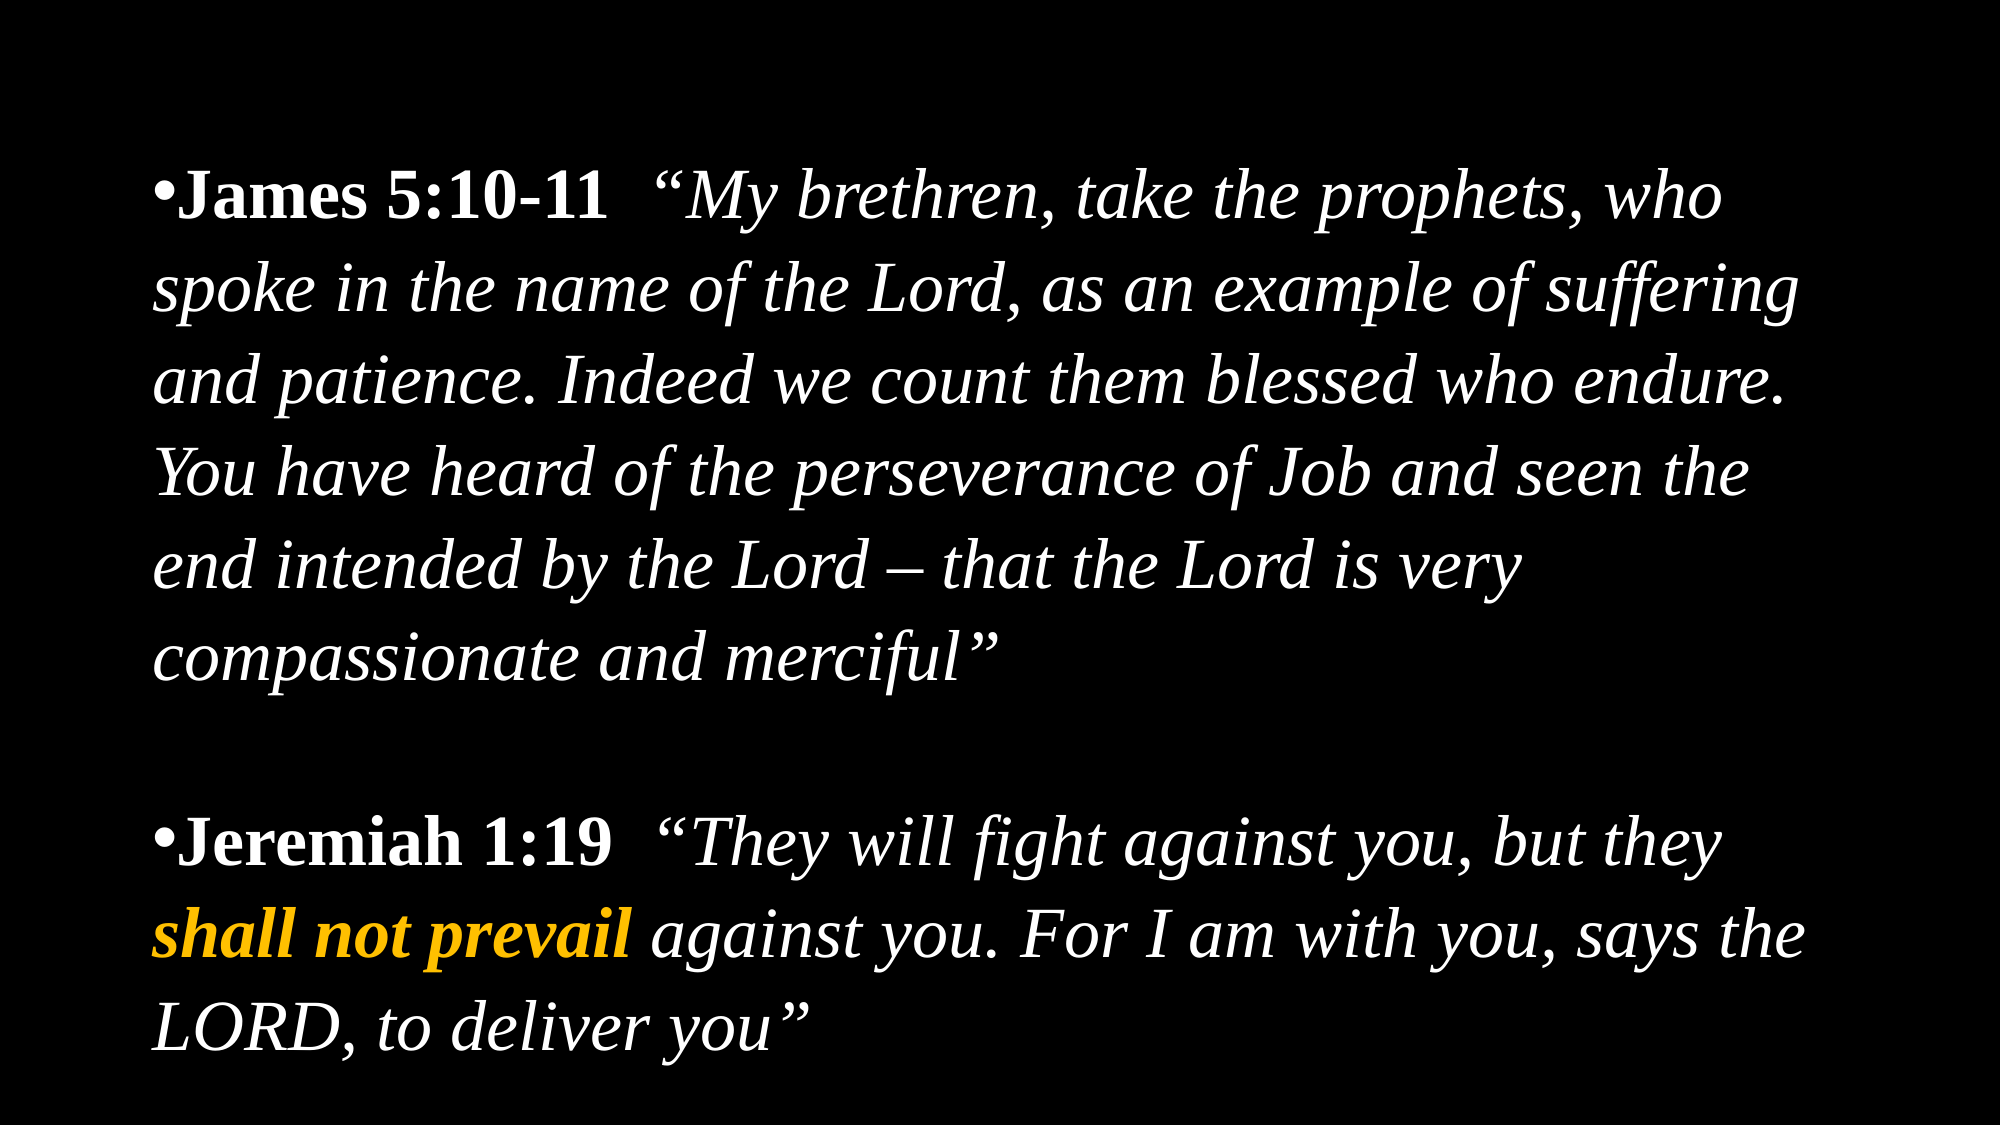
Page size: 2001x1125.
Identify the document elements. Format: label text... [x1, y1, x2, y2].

list James 5:10-11 “My brethren, take the prophets, who spoke in the name of the Lord, as an example of suffering and patience. Indeed we count them blessed who endure. You have heard of the perseverance of Job and seen the end intended by the Lord – that the Lord is very compassionate and merciful” Jeremiah 1:19 “They will fight against you, but they shall not prevail against you. For I am with you, says the LORD, to deliver you” [137, 133, 1863, 1081]
